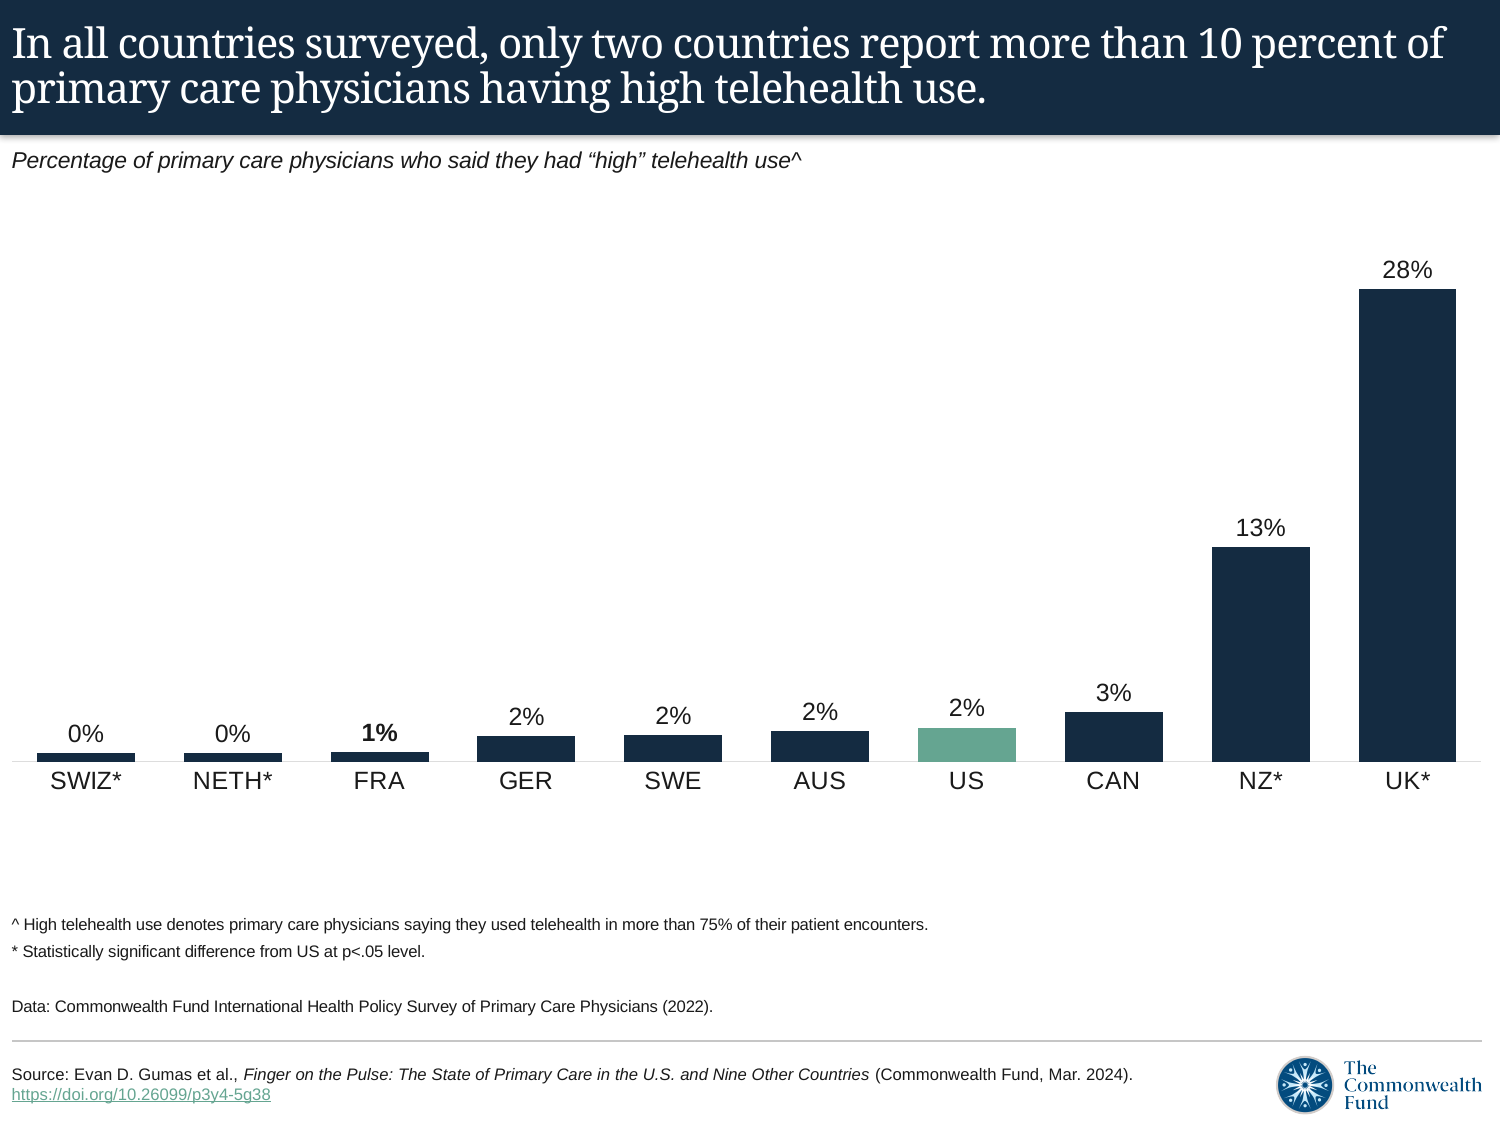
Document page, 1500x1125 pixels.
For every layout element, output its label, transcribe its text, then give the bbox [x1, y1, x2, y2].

title In all countries surveyed, only two countries report more than 10 percent of primary care physicians having high telehealth use. [11, 0, 1482, 135]
picture [1271, 1049, 1489, 1118]
list ^ High telehealth use denotes primary care physicians saying they used telehealth in more than 75% of their patient encounters. * Statistically significant difference from US at p<.05 level. Data: Commonwealth Fund International Health Policy Survey of Primary Care Physicians (2022). [11, 903, 1482, 1016]
chart [11, 230, 1482, 897]
list Percentage of primary care physicians who said they had “high” telehealth use^ [11, 146, 1482, 210]
